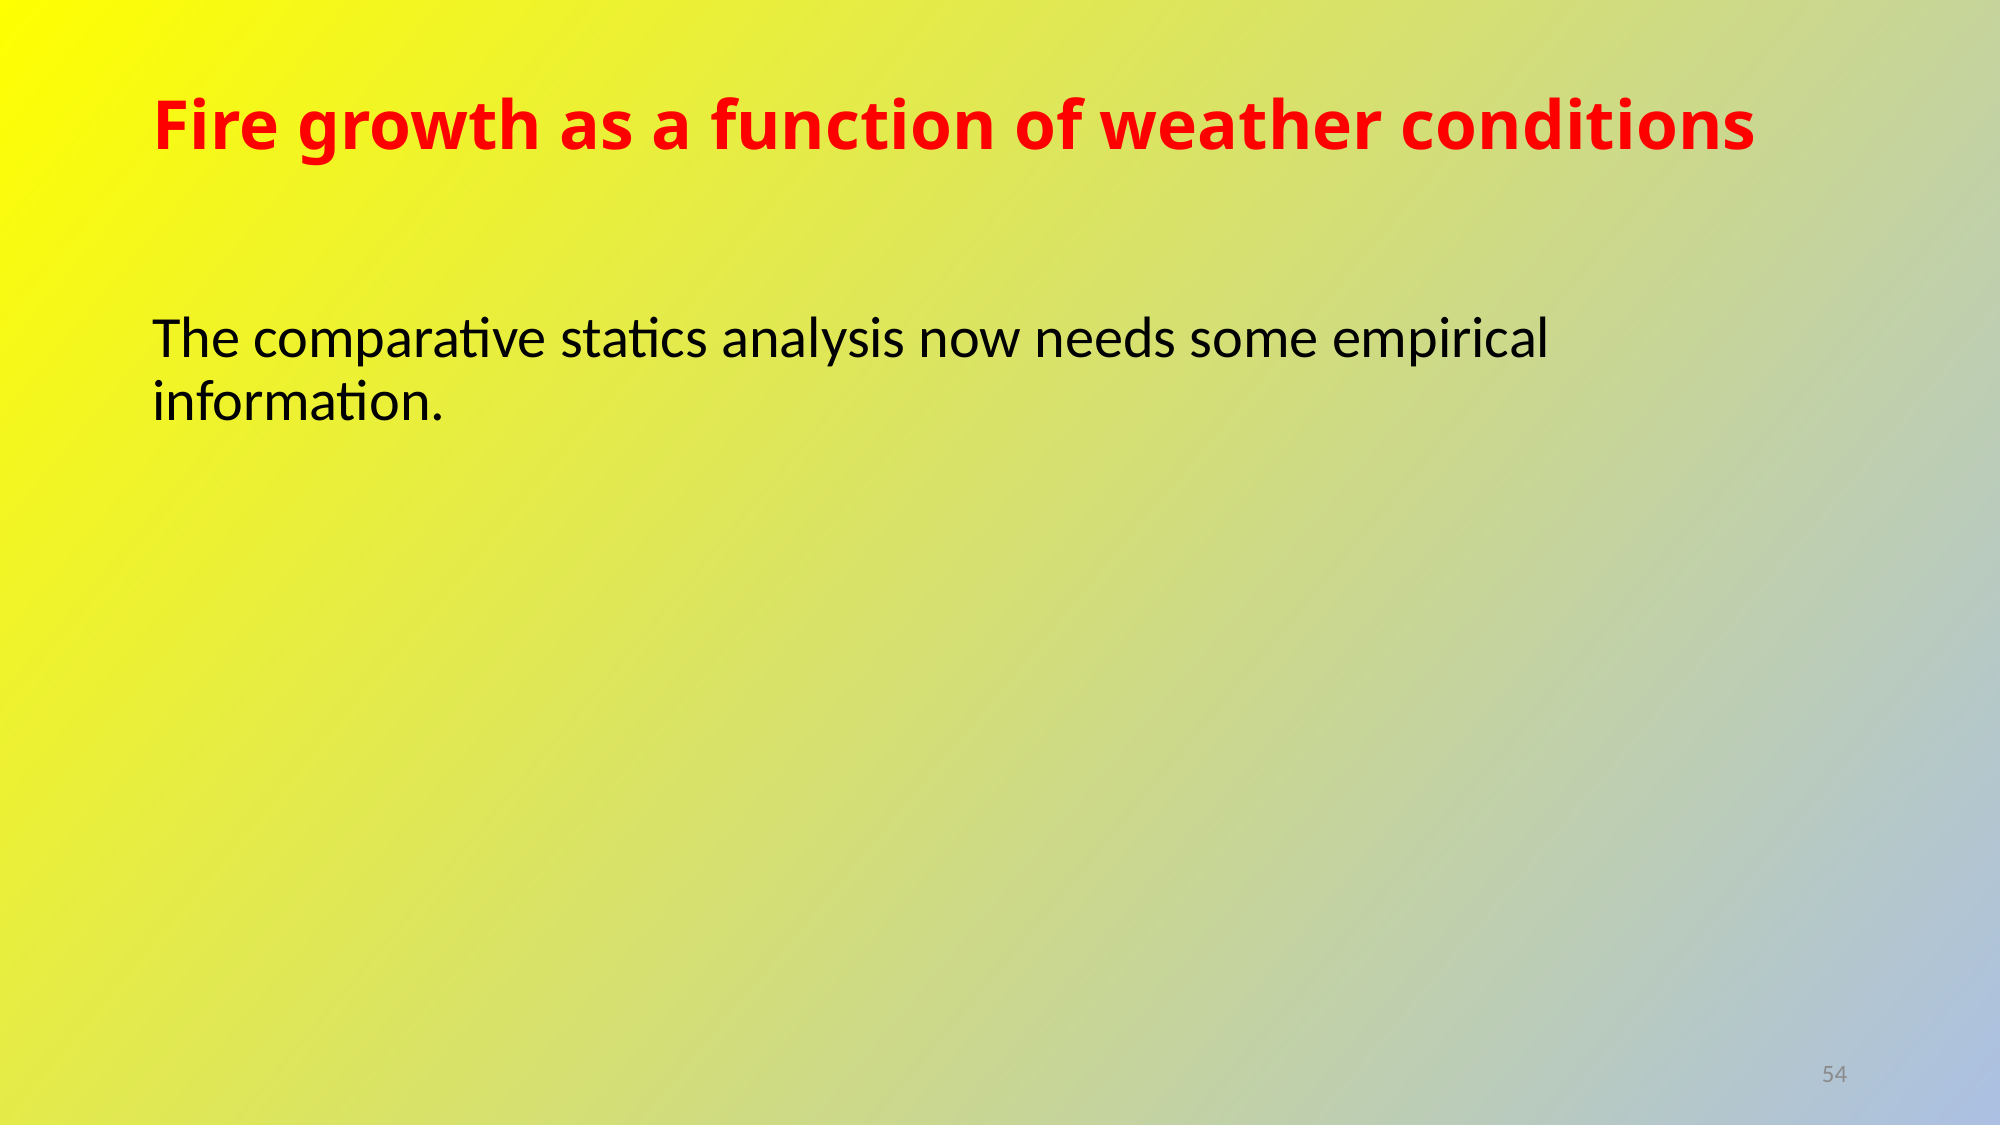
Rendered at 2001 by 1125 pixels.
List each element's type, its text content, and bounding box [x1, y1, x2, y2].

slide_number 54 [1412, 1042, 1863, 1103]
list The comparative statics analysis now needs some empirical information. [137, 299, 1863, 1014]
title Fire growth as a function of weather conditions [137, 59, 1863, 278]
